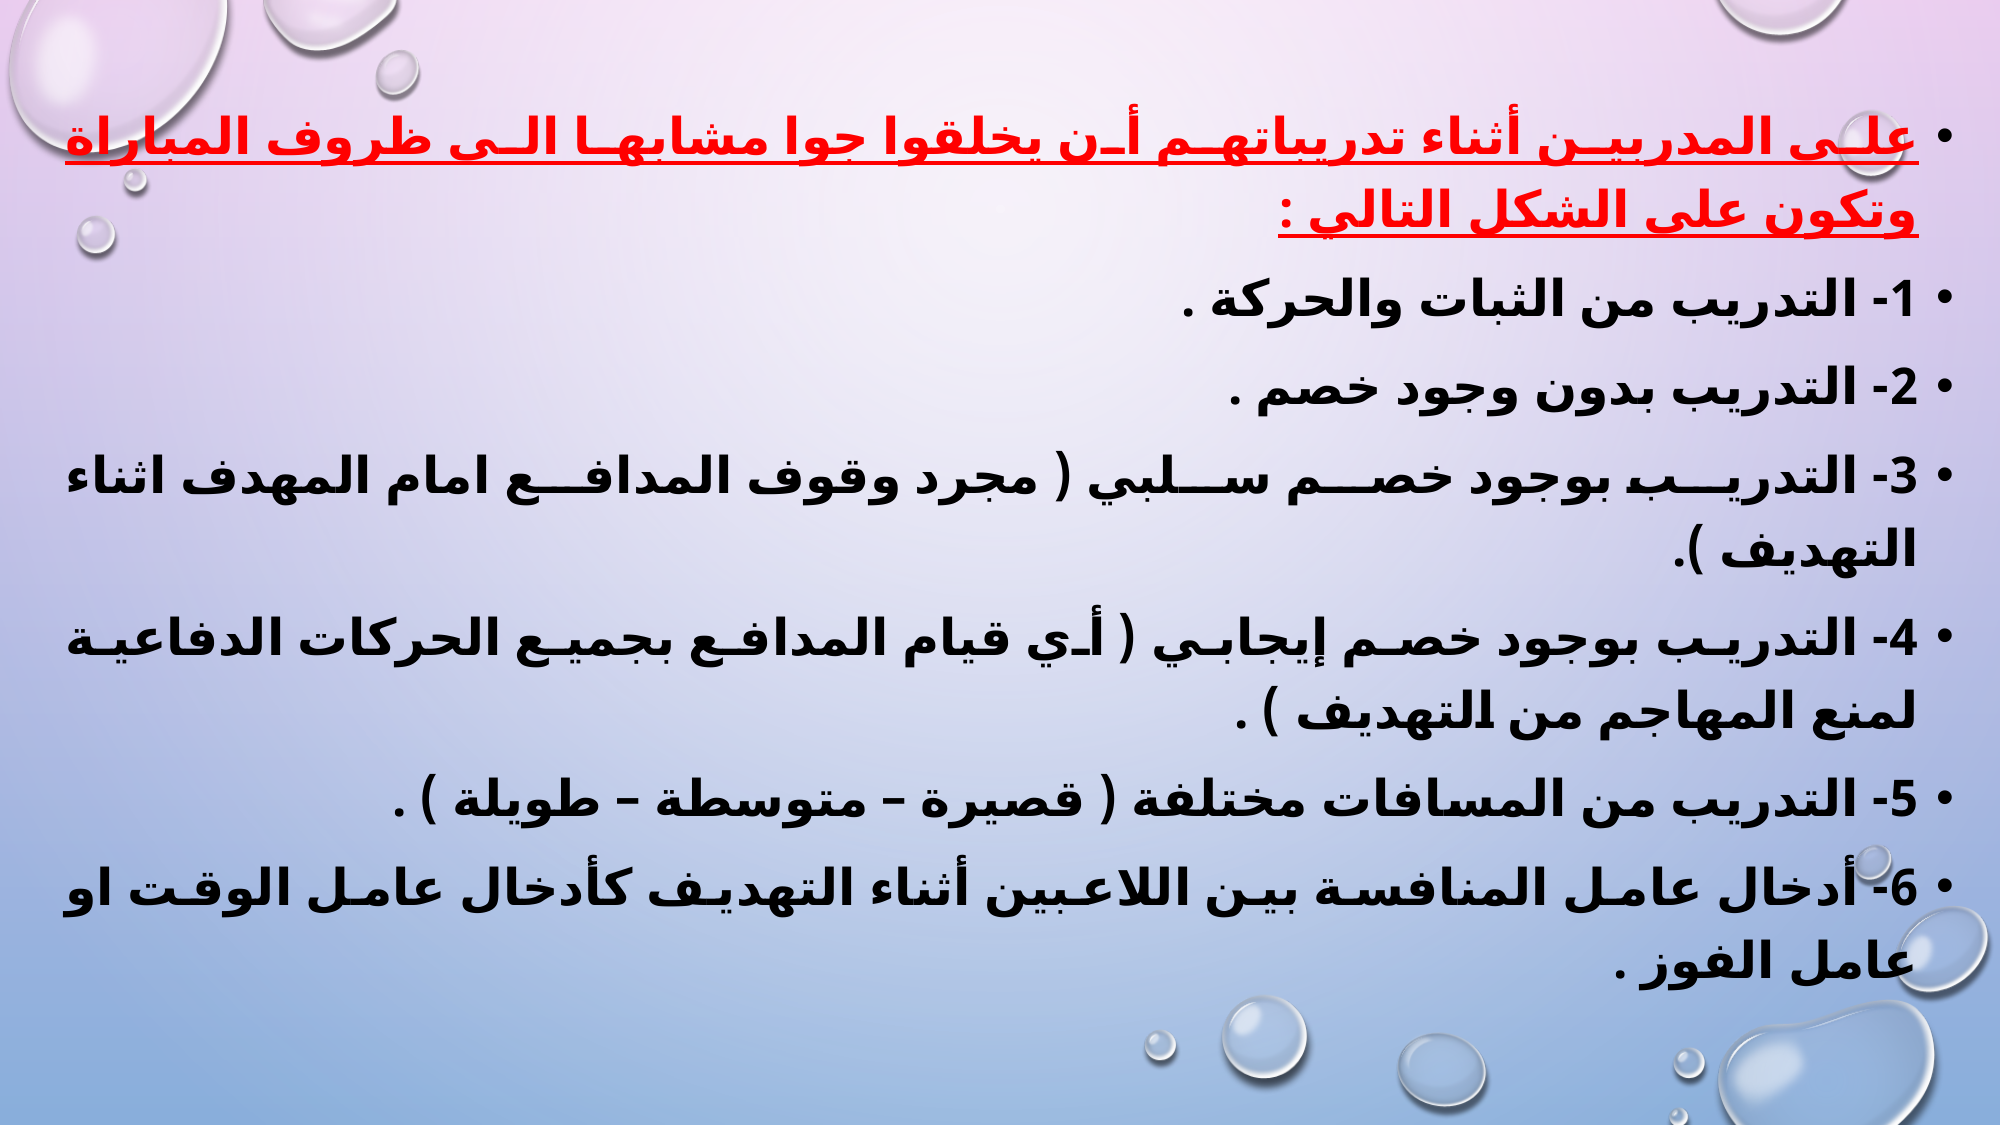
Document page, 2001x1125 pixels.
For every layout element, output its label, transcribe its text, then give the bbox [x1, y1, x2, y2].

list على المدربين أثناء تدريباتهم أن يخلقوا جوا مشابها الى ظروف المباراة وتكون على الشكل التالي : 1- التدريب من الثبات والحركة . 2- التدريب بدون وجود خصم . 3- التدريب بوجود خصم سلبي ( مجرد وقوف المدافع امام المهدف اثناء التهديف ). 4- التدريب بوجود خصم إيجابي ( أي قيام المدافع بجميع الحركات الدفاعية لمنع المهاجم من التهديف ) . 5- التدريب من المسافات مختلفة ( قصيرة – متوسطة – طويلة ) . 6- أدخال عامل المنافسة بين اللاعبين أثناء التهديف كأدخال عامل الوقت او عامل الفوز . [50, 84, 1965, 1008]
picture [0, 0, 2000, 1125]
